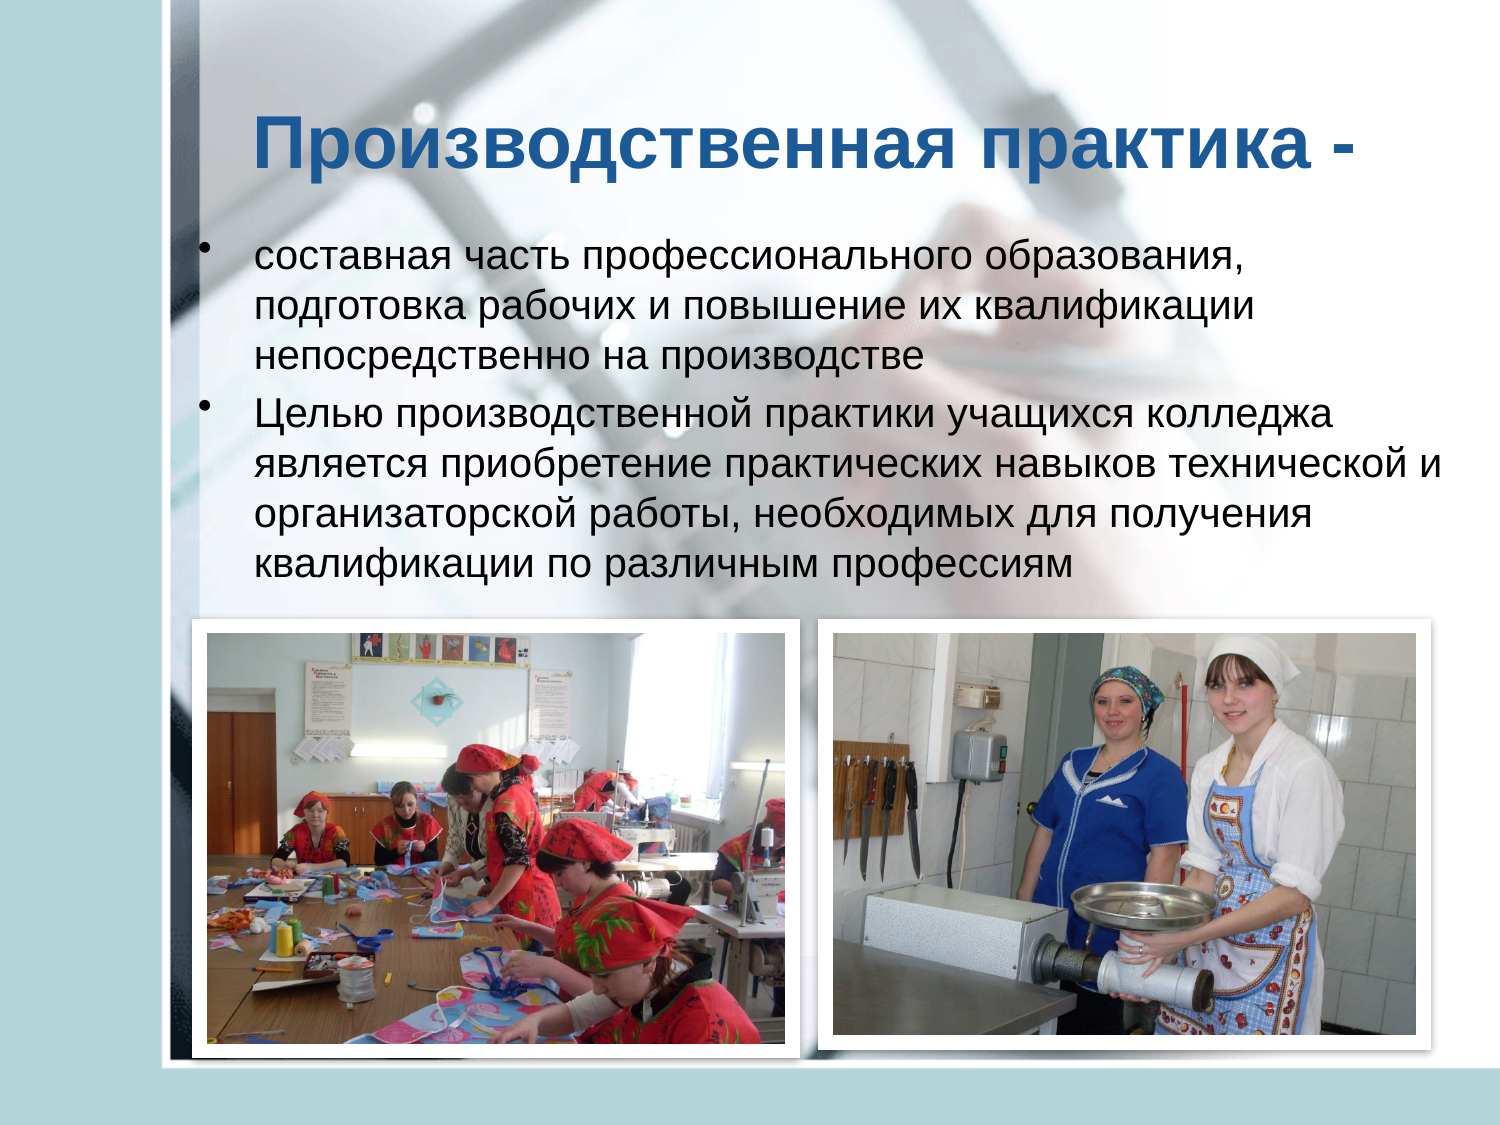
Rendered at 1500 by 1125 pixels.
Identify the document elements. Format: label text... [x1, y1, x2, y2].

list составная часть профессионального образования, подготовка рабочих и повышение их квалификации непосредственно на производстве Целью производственной практики учащихся колледжа является приобретение практических навыков технической и организаторской работы, необходимых для получения квалификации по различным профессиям [182, 219, 1459, 963]
picture [0, 0, 1500, 1125]
title Производственная практика - [237, 44, 1438, 219]
